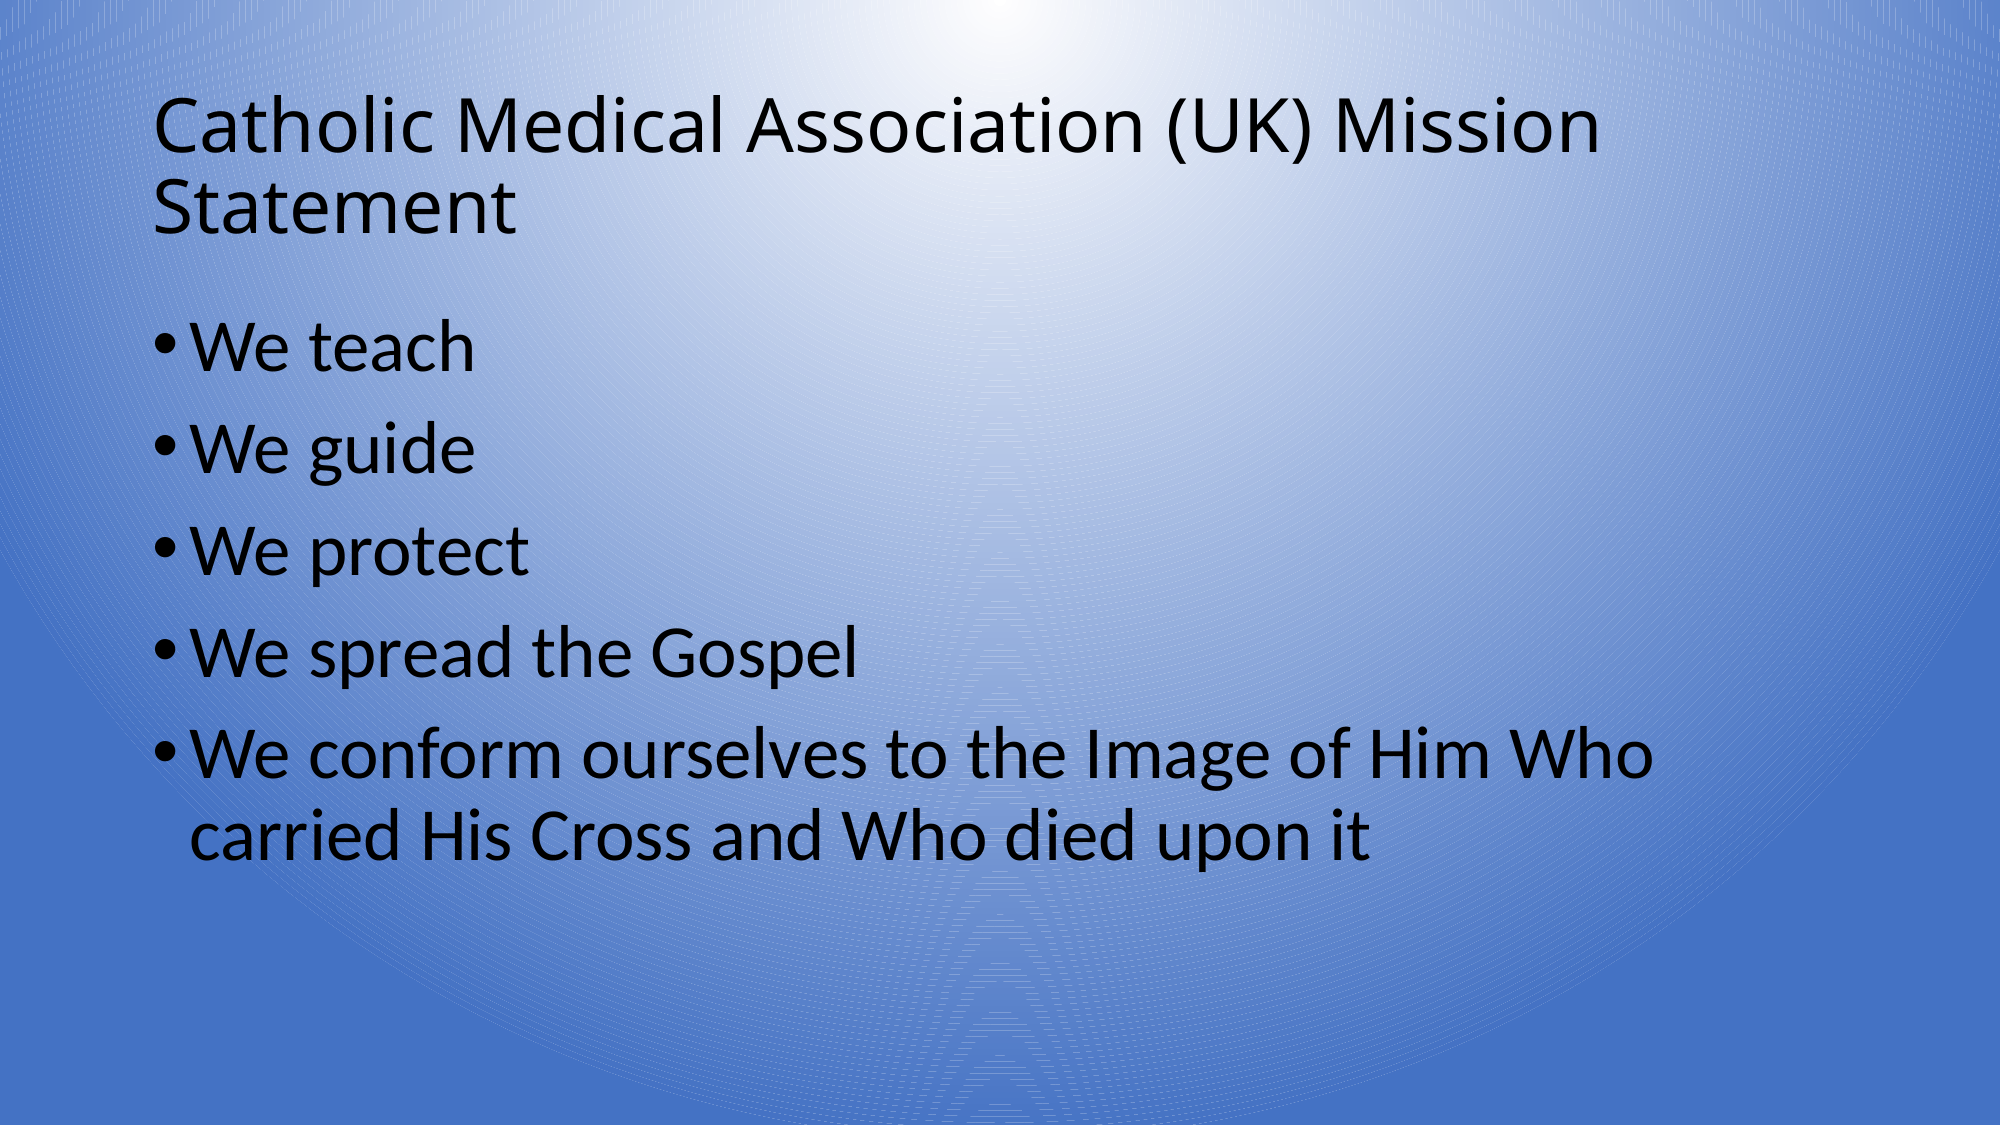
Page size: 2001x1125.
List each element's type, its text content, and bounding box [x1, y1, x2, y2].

title Catholic Medical Association (UK) Mission Statement [137, 59, 1863, 278]
list We teach We guide We protect We spread the Gospel We conform ourselves to the Image of Him Who carried His Cross and Who died upon it [137, 299, 1863, 1014]
